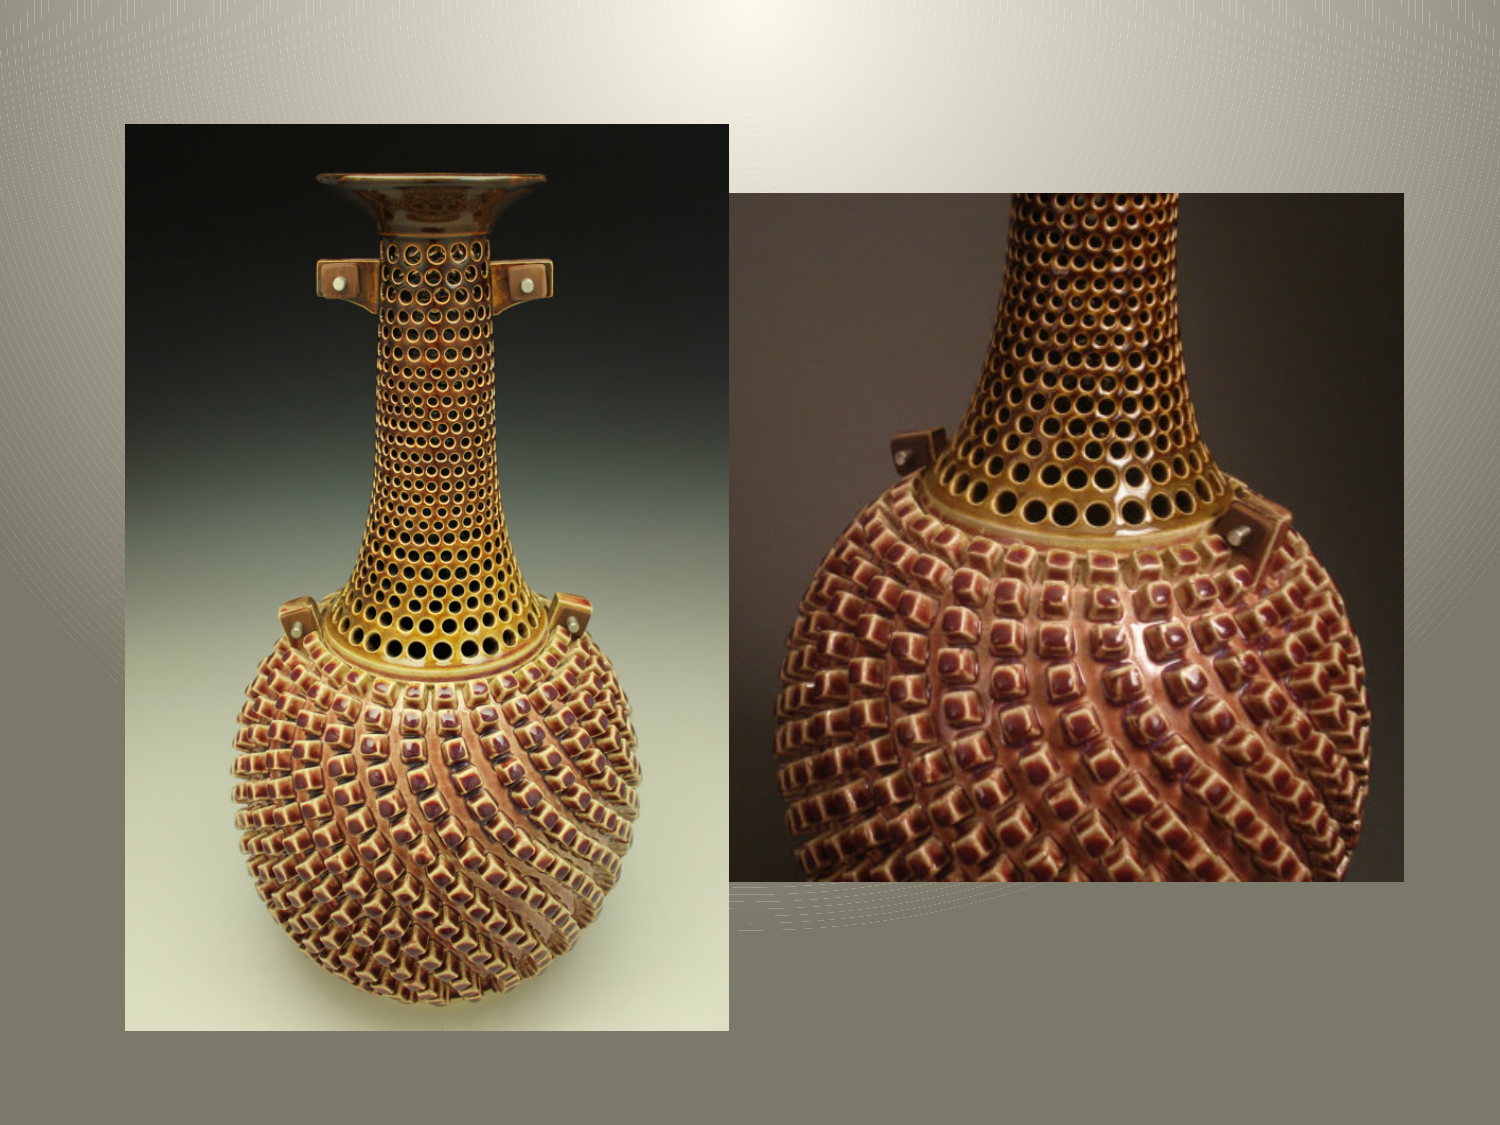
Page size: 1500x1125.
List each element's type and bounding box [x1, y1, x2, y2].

picture [124, 124, 1404, 1031]
